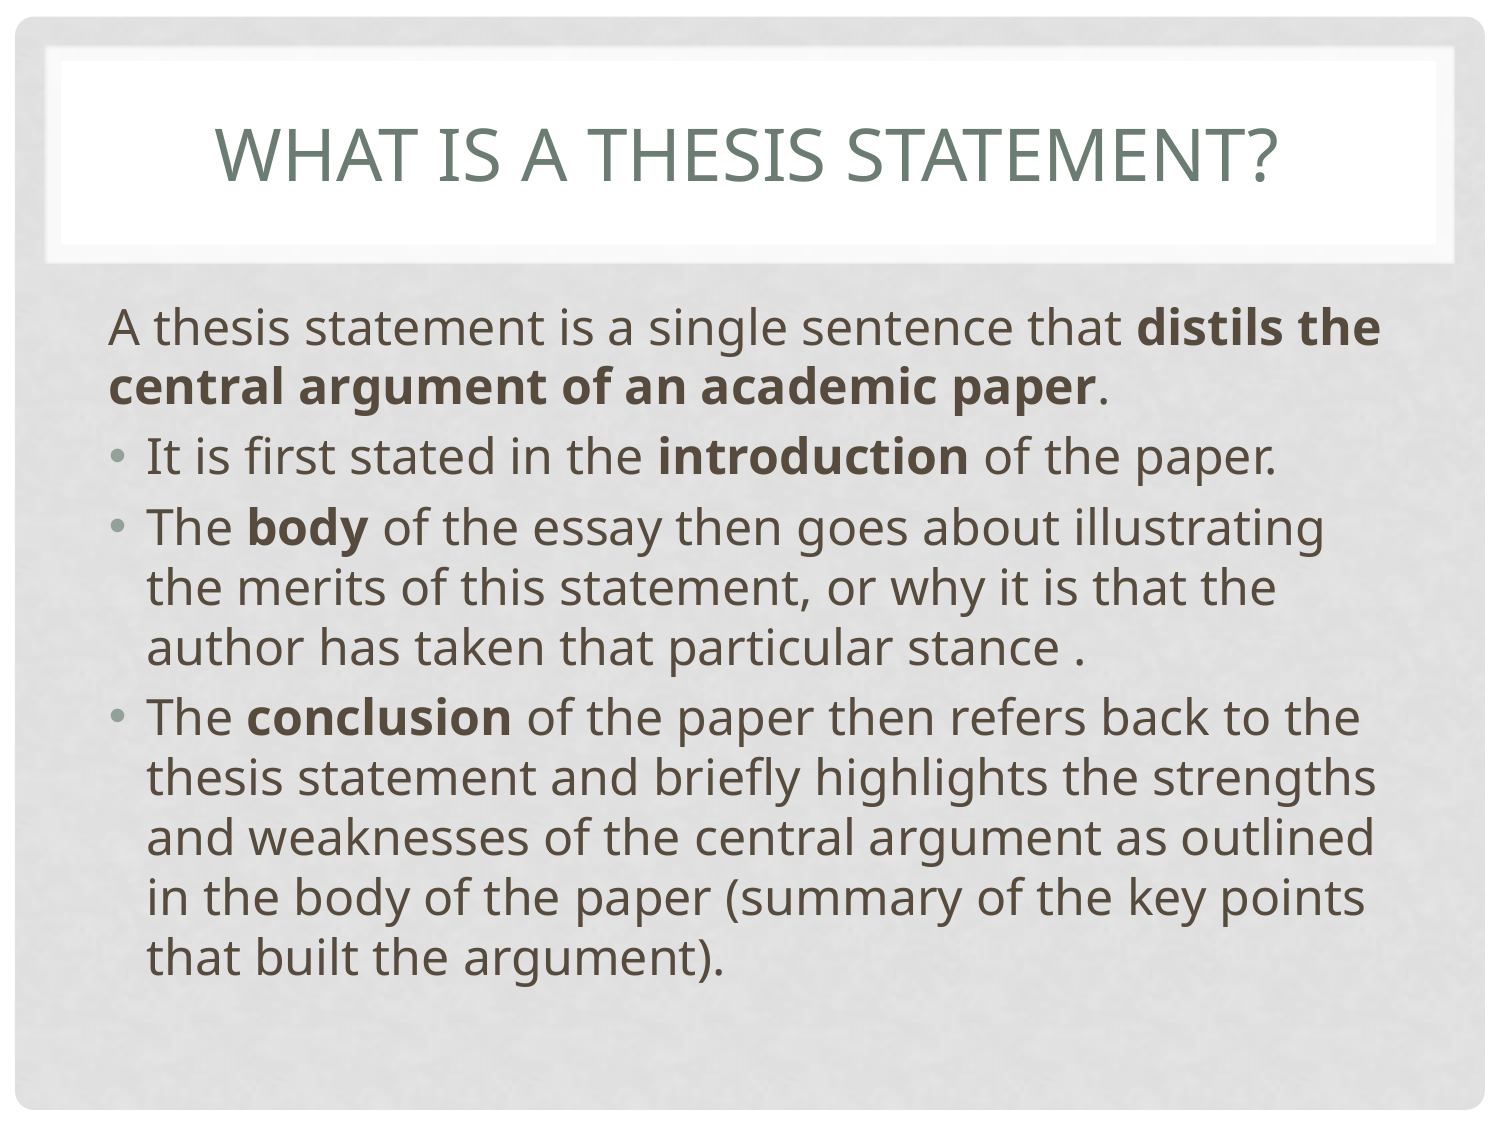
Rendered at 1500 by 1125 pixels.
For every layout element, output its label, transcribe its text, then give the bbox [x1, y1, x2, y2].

title What is a thesis statement? [69, 66, 1425, 238]
list A thesis statement is a single sentence that distils the central argument of an academic paper. It is first stated in the introduction of the paper. The body of the essay then goes about illustrating the merits of this statement, or why it is that the author has taken that particular stance . The conclusion of the paper then refers back to the thesis statement and briefly highlights the strengths and weaknesses of the central argument as outlined in the body of the paper (summary of the key points that built the argument). [75, 287, 1425, 1005]
